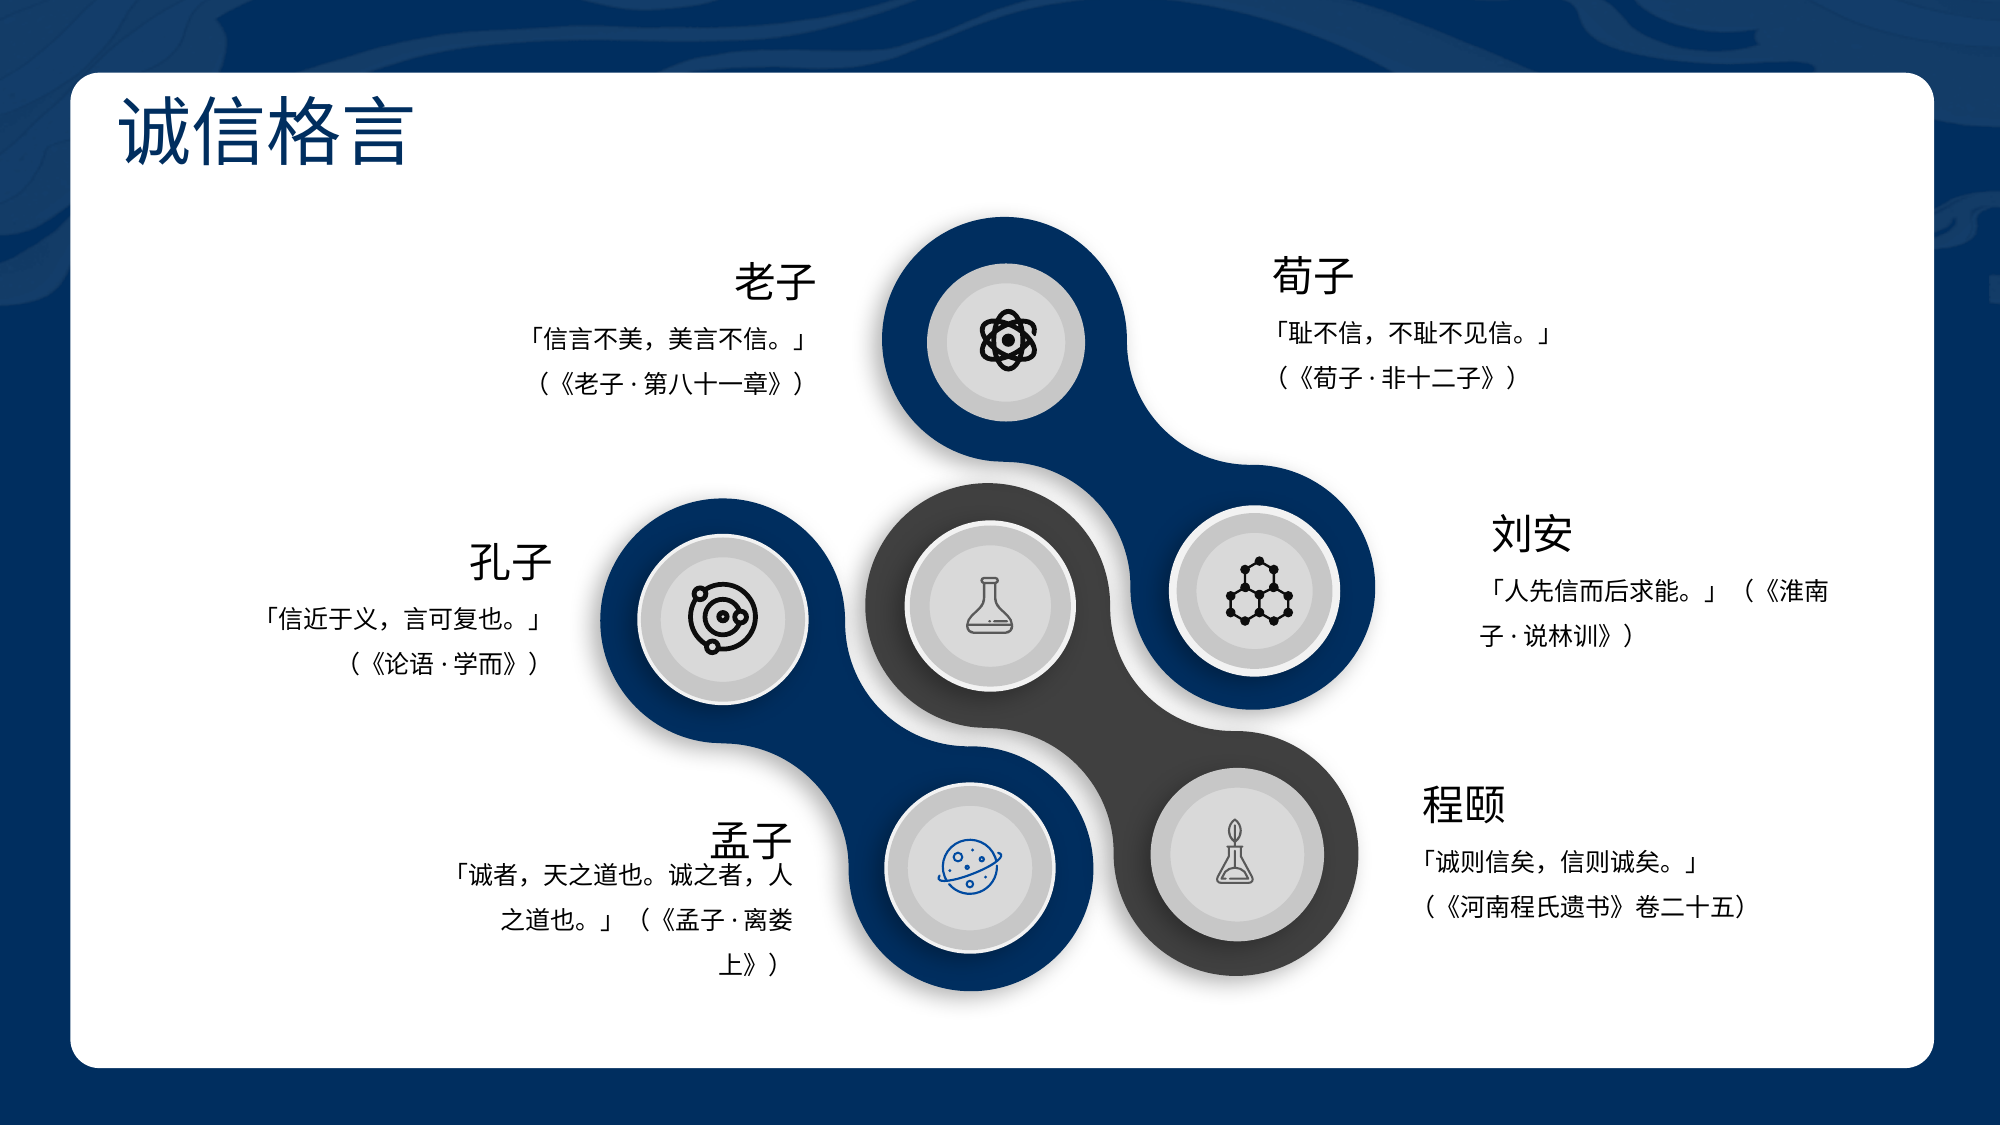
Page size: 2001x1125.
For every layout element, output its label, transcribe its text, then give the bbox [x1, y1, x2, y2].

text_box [1464, 500, 1858, 657]
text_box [1395, 771, 1788, 927]
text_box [637, 165, 1341, 1043]
picture [0, 0, 2000, 389]
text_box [176, 528, 569, 685]
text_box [1248, 241, 1641, 398]
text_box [440, 247, 833, 404]
text_box 诚信格言 [102, 76, 432, 182]
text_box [416, 806, 809, 963]
